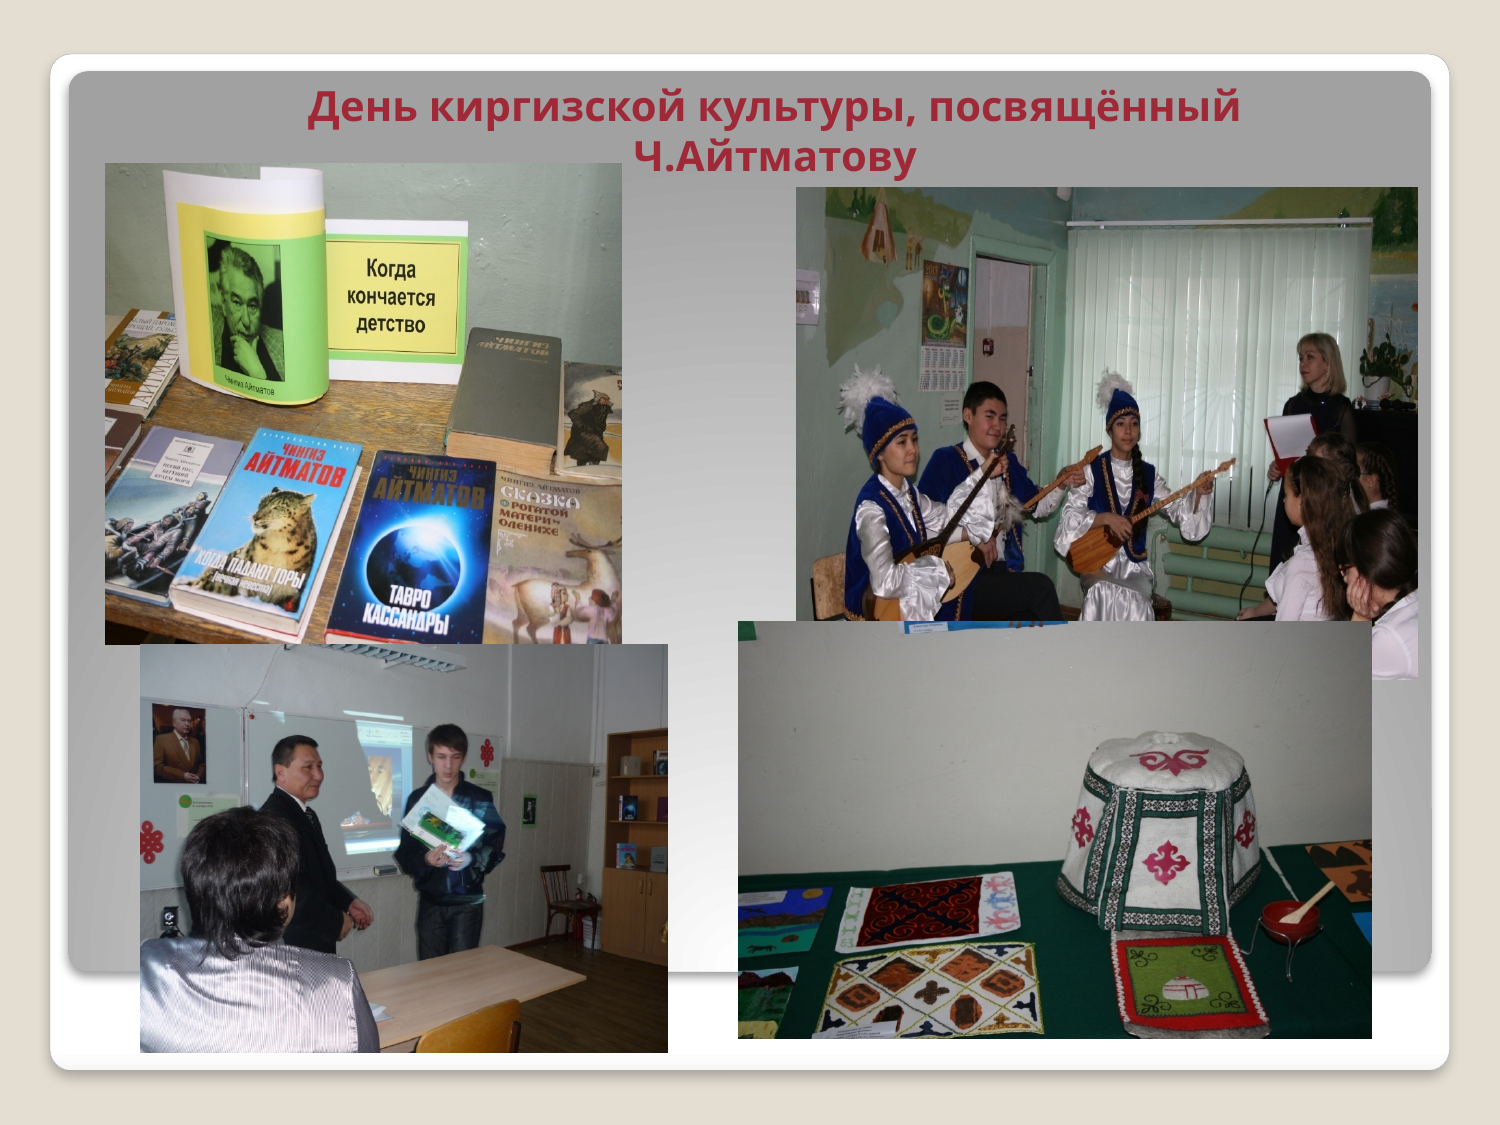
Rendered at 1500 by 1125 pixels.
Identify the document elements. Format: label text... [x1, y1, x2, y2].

picture [737, 187, 1419, 1040]
picture [105, 163, 669, 1054]
title День киргизской культуры, посвящённый Ч.Айтматову [150, 35, 1401, 188]
